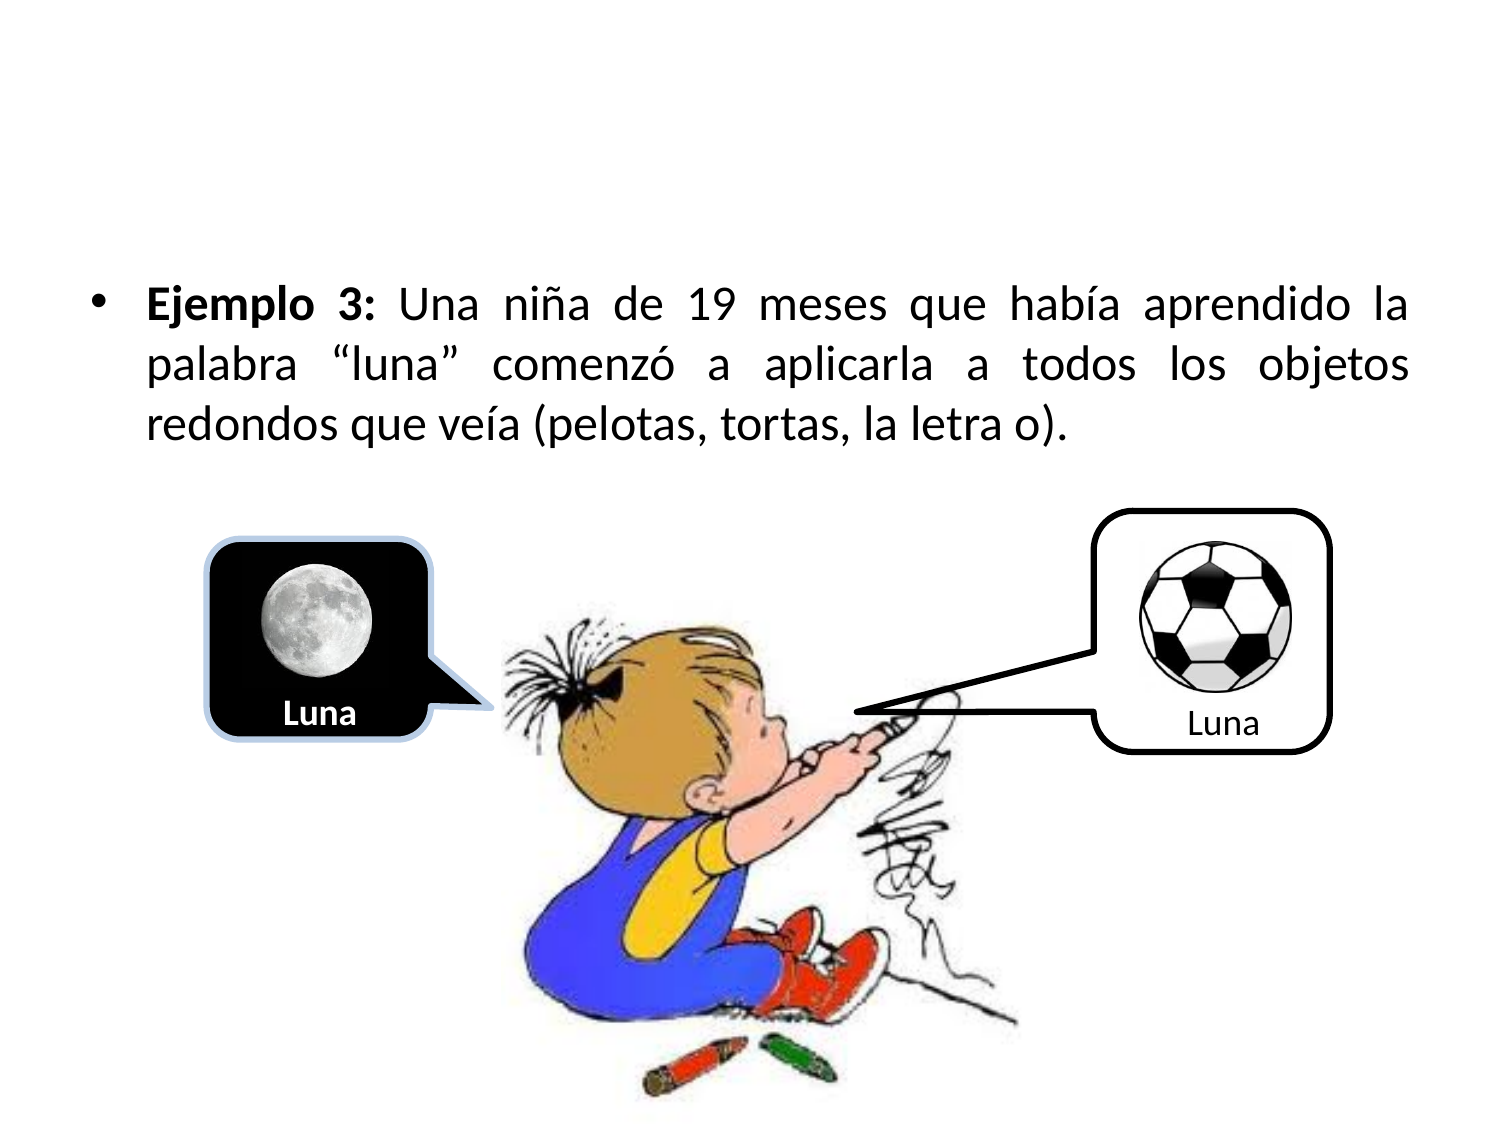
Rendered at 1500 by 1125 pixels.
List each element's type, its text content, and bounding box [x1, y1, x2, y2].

picture [241, 550, 389, 689]
picture [1139, 541, 1292, 693]
list Ejemplo 3: Una niña de 19 meses que había aprendido la palabra “luna” comenzó a aplicarla a todos los objetos redondos que veía (pelotas, tortas, la letra o). [75, 262, 1425, 1005]
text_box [1093, 510, 1331, 753]
picture [501, 583, 1043, 1125]
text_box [206, 538, 432, 740]
